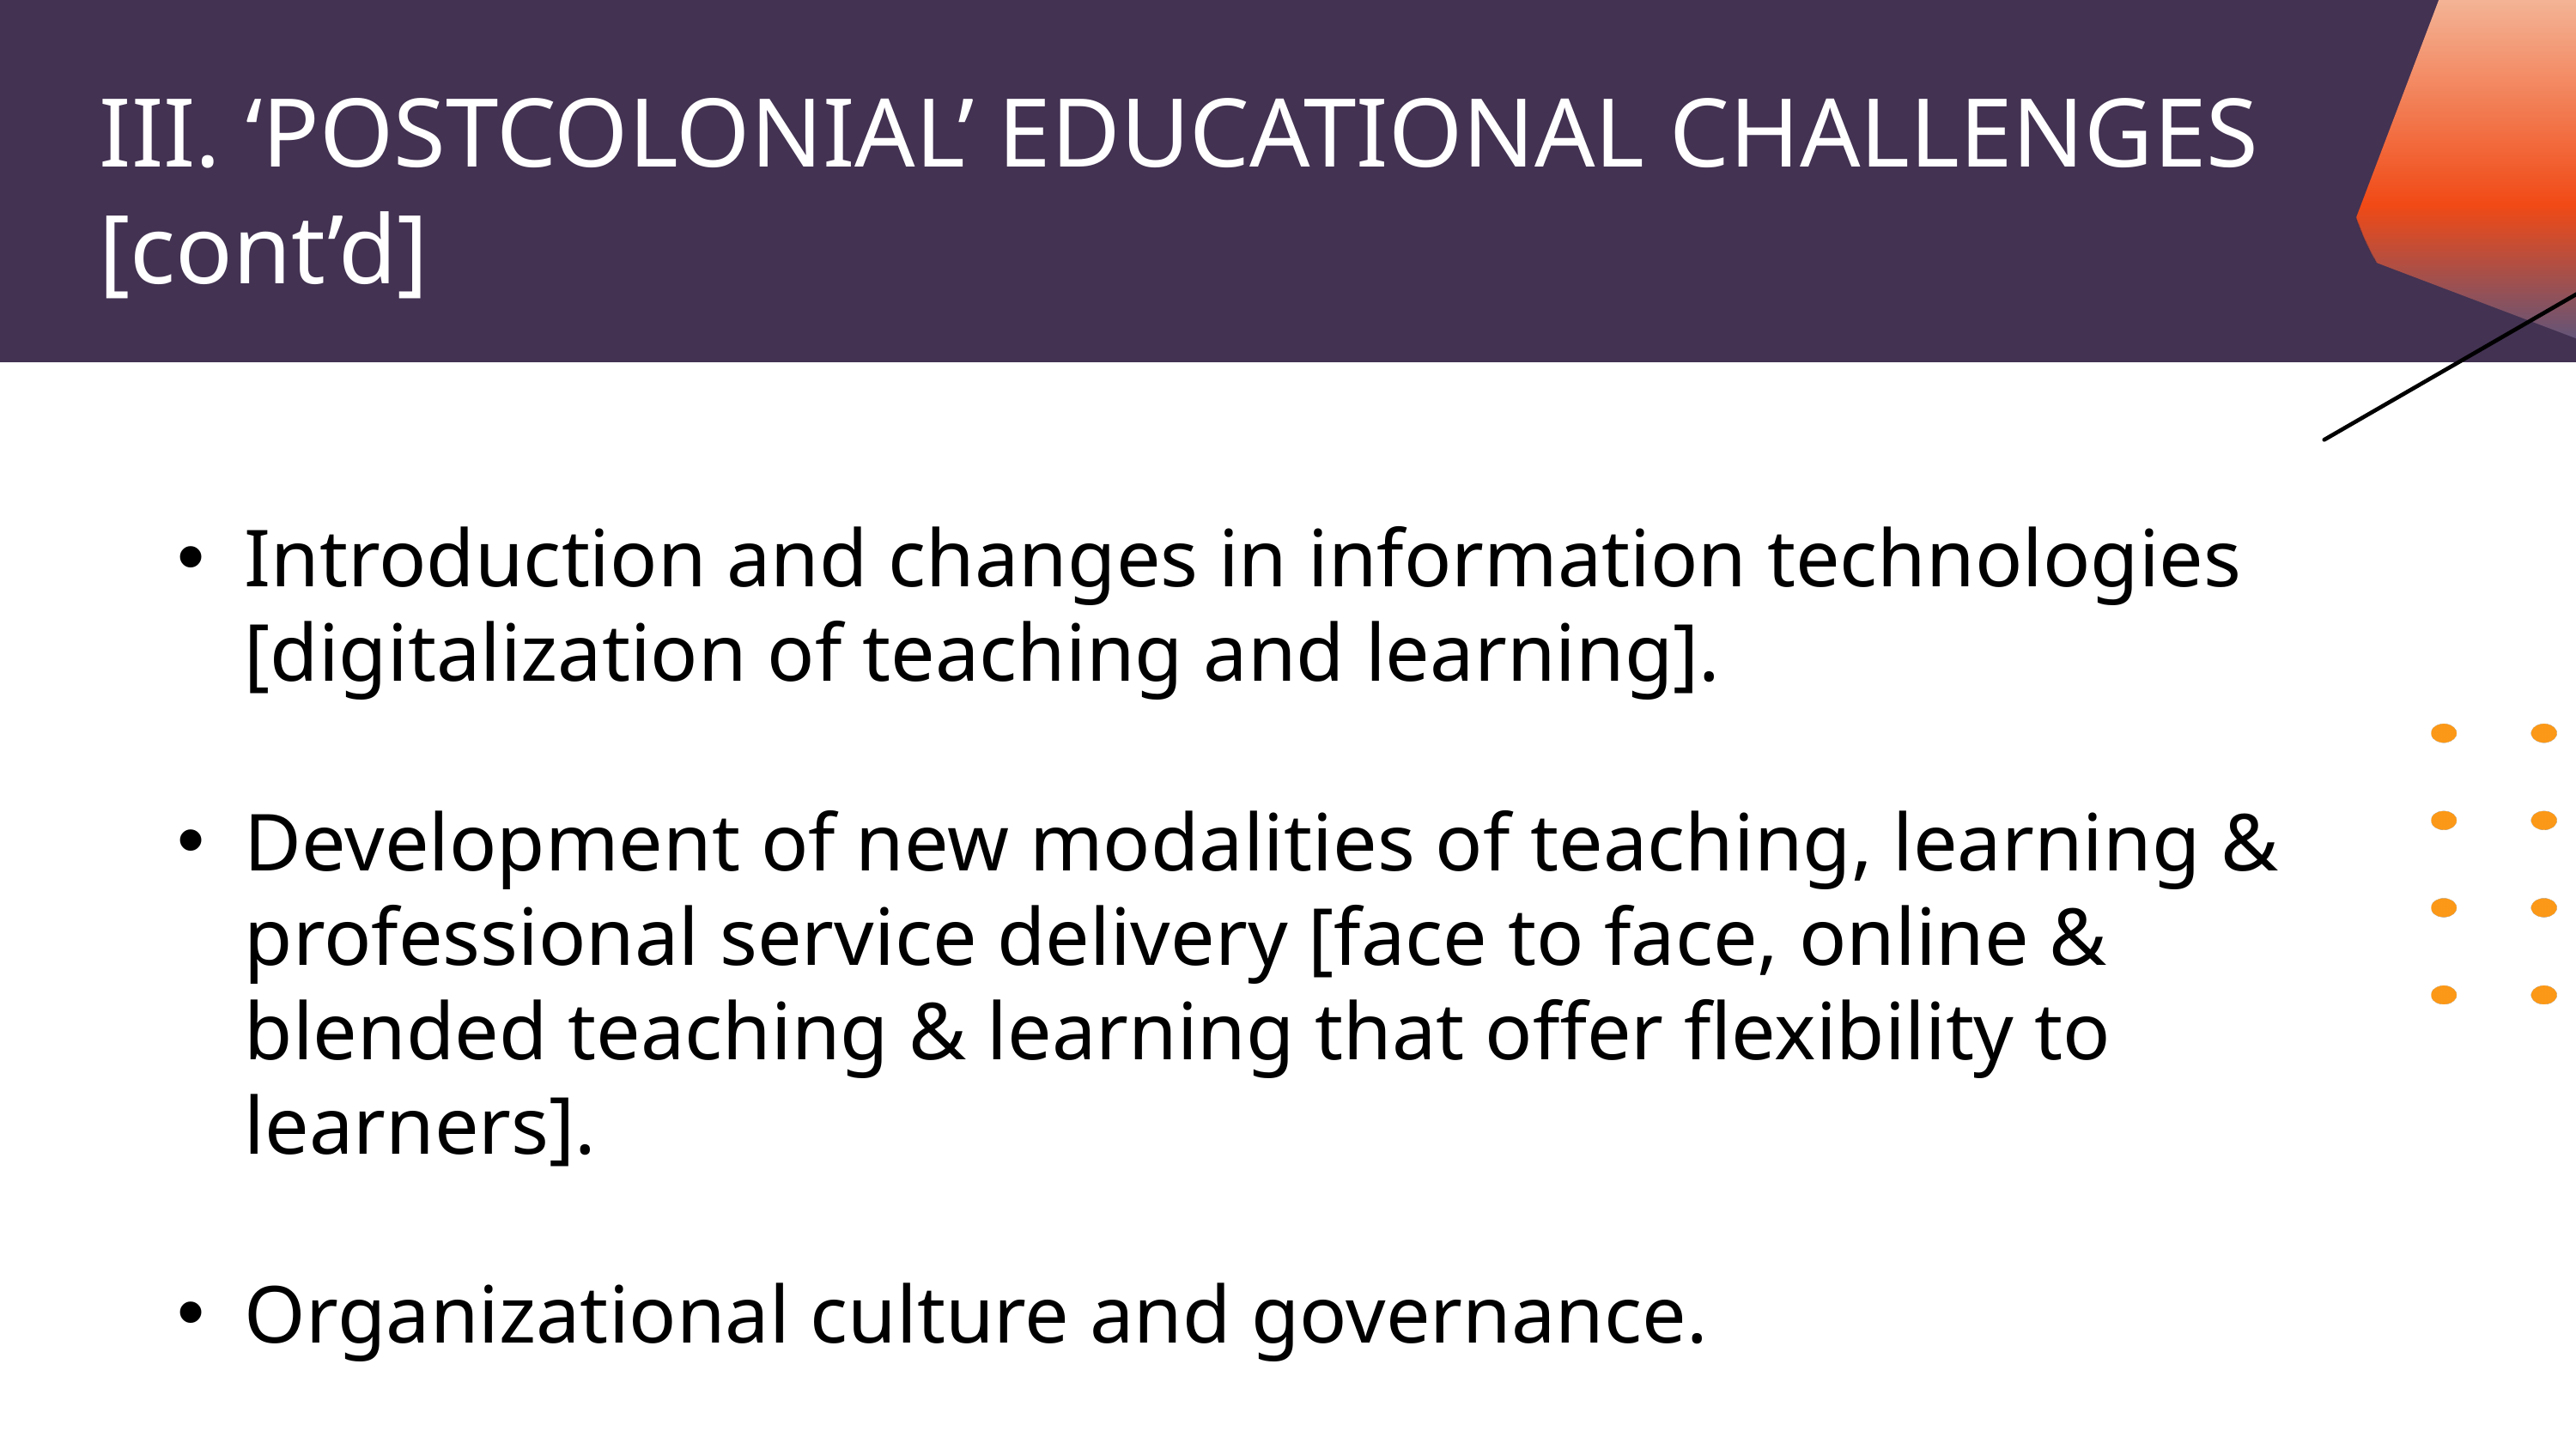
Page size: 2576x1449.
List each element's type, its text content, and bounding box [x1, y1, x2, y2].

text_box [2323, 0, 2576, 441]
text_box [0, 0, 2318, 363]
text_box [2431, 724, 2576, 1004]
text_box Introduction and changes in information technologies [digitalization of teaching and learning]. Development of new modalities of teaching, learning & professional service delivery [face to face, online & blended teaching & learning that offer flexibility to learners]. Organizational culture and governance. [110, 508, 2372, 1359]
